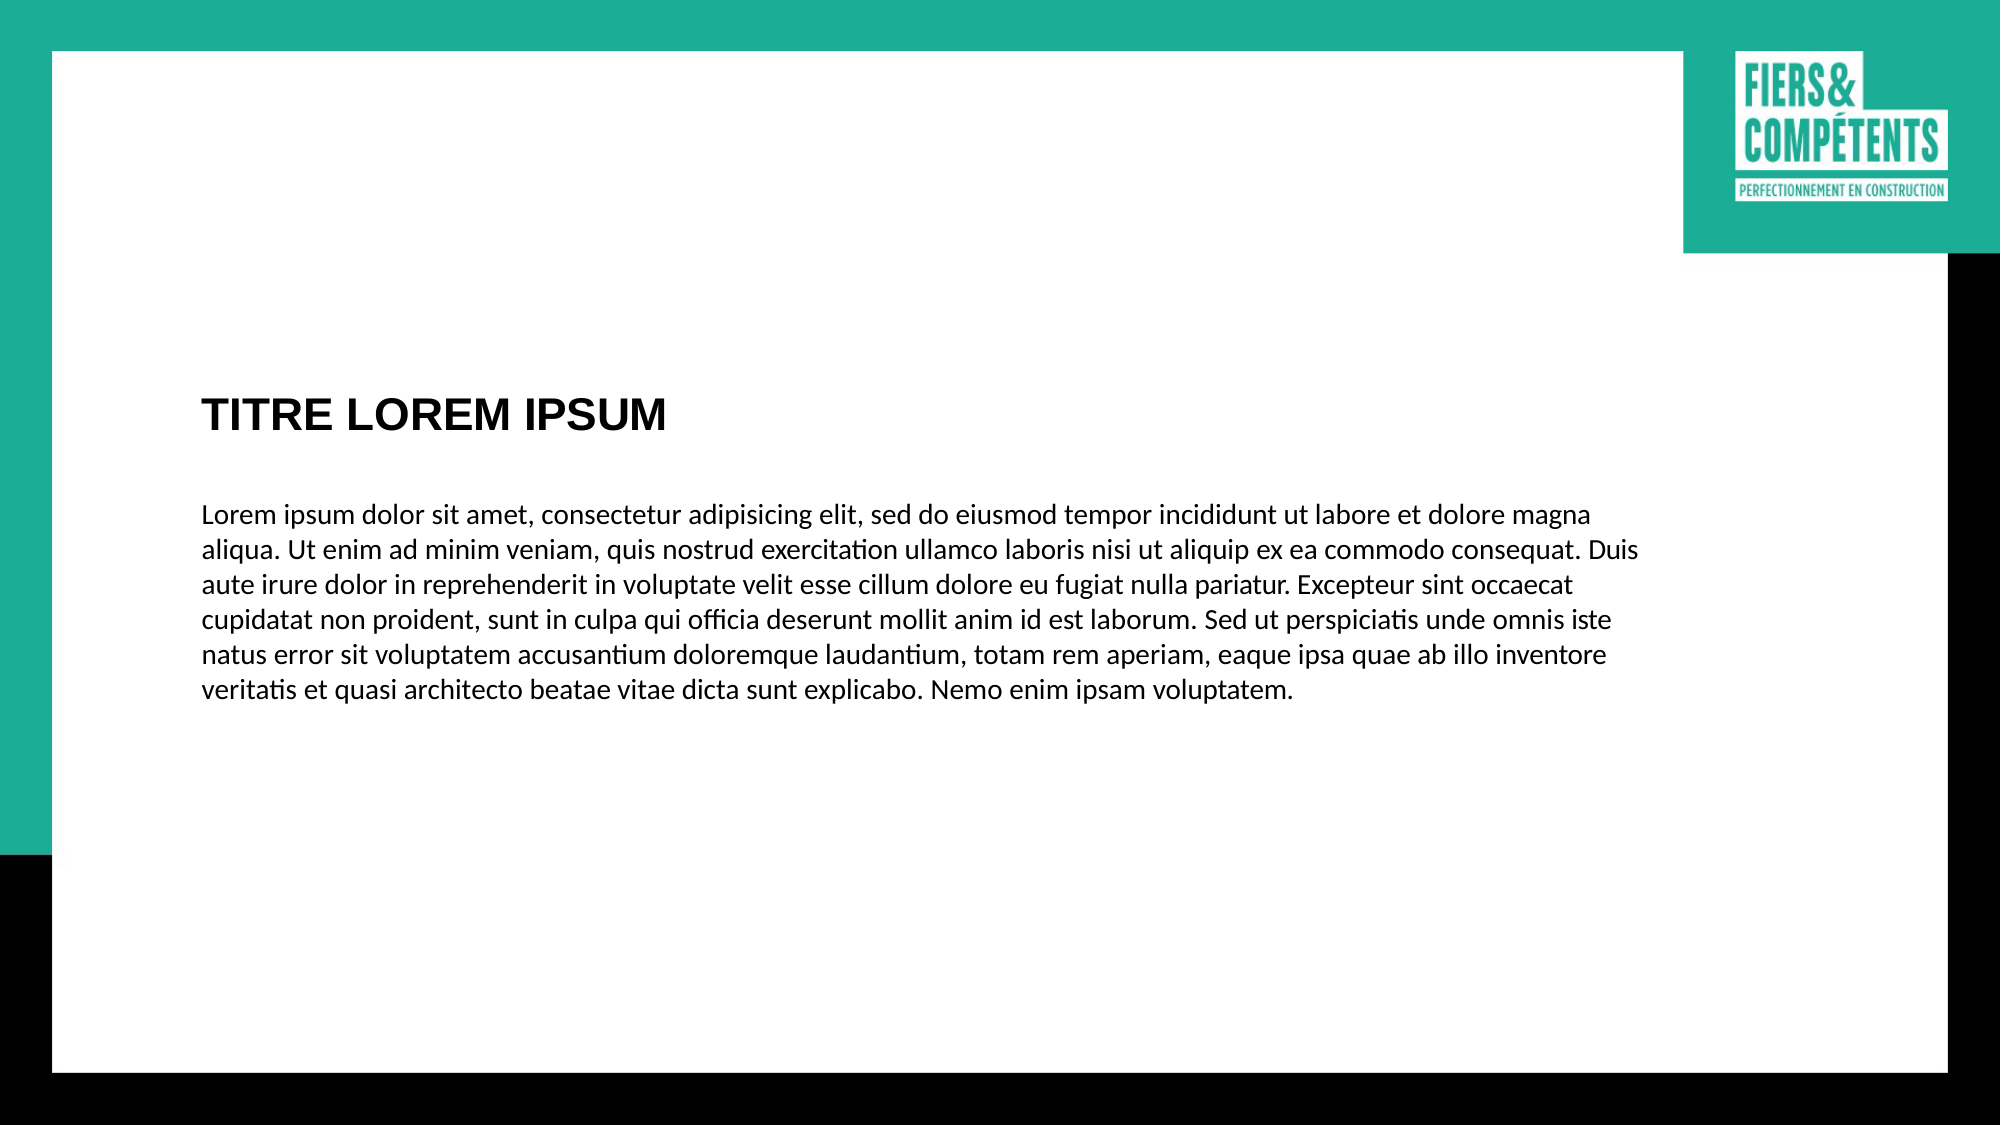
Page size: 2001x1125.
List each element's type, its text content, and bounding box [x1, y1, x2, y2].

title TITRE LOREM IPSUM [199, 382, 673, 493]
picture [0, 0, 2000, 1125]
text_box Lorem ipsum dolor sit amet, consectetur adipisicing elit, sed do eiusmod tempor incididunt ut labore et dolore magna aliqua. Ut enim ad minim veniam, quis nostrud exercitation ullamco laboris nisi ut aliquip ex ea commodo consequat. Duis aute irure dolor in reprehenderit in voluptate velit esse cillum dolore eu fugiat nulla pariatur. Excepteur sint occaecat cupidatat non proident, sunt in culpa qui officia deserunt mollit anim id est laborum. Sed ut perspiciatis unde omnis iste natus error sit voluptatem accusantium doloremque laudantium, totam rem aperiam, eaque ipsa quae ab illo inventore veritatis et quasi architecto beatae vitae dicta sunt explicabo. Nemo enim ipsam voluptatem. [199, 493, 1647, 706]
